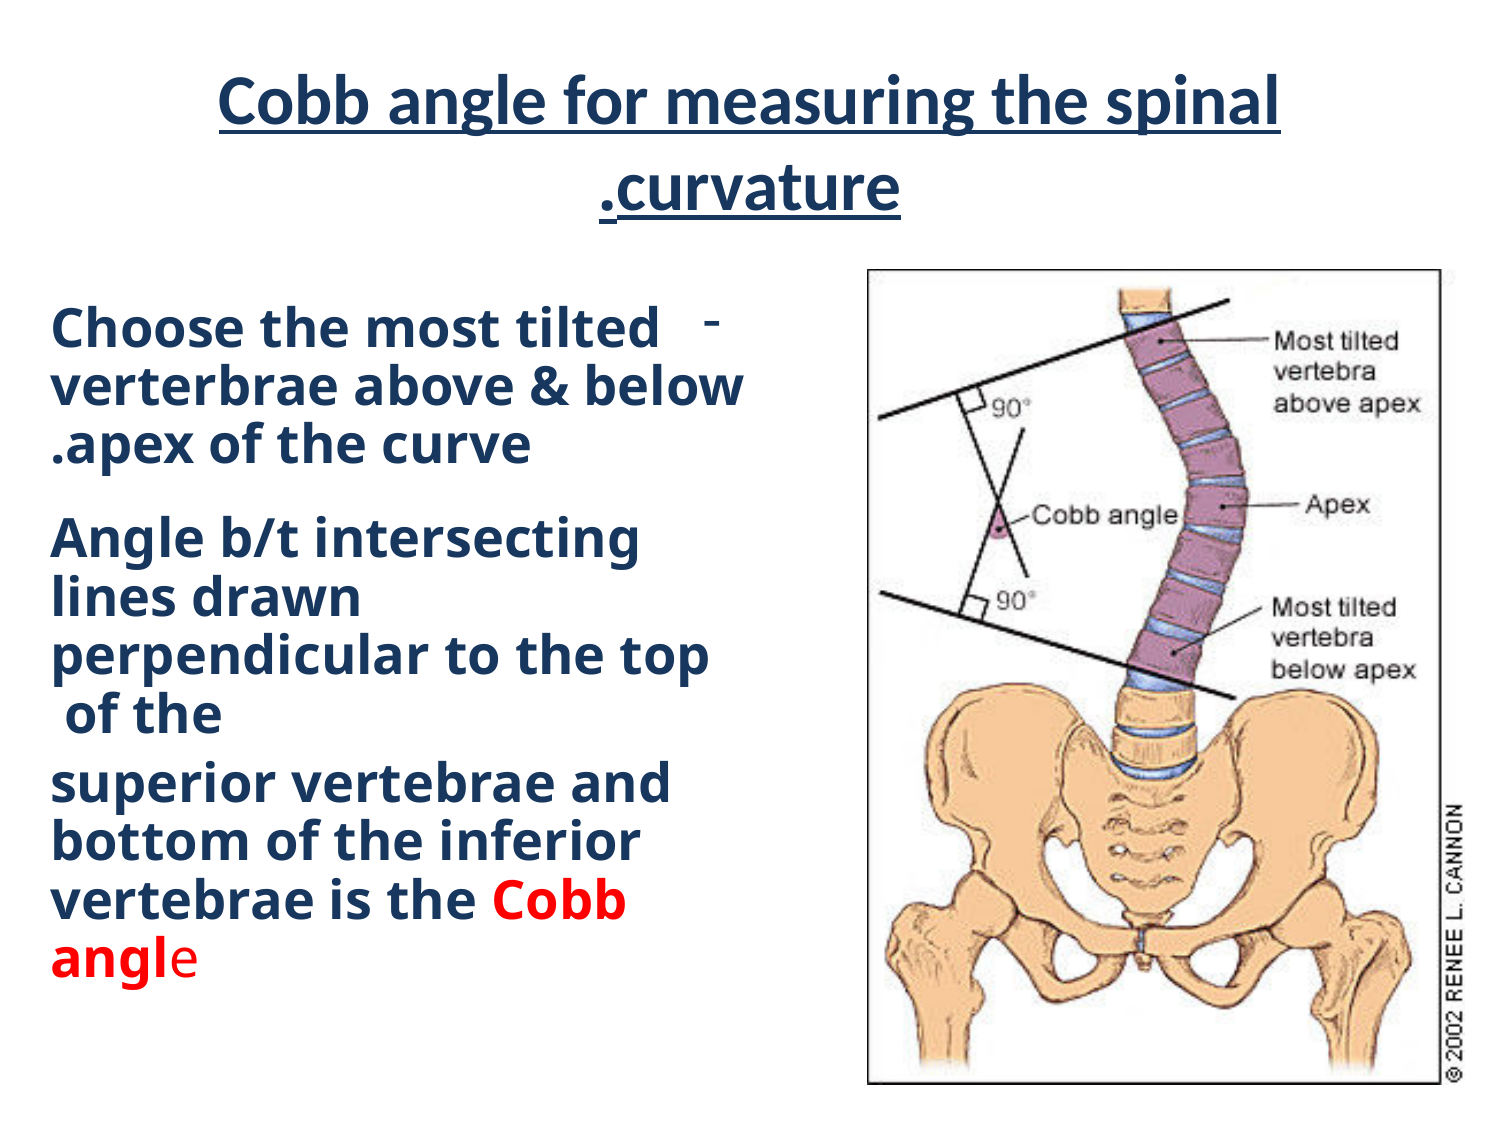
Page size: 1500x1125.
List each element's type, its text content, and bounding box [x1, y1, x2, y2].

list Choose the most tilted verterbrae above & below apex of the curve. Angle b/t intersecting lines drawn perpendicular to the top of the superior vertebrae and bottom of the inferior vertebrae is the Cobb angle [35, 292, 861, 1005]
picture [866, 269, 1465, 1085]
title Cobb angle for measuring the spinal curvature. [75, 45, 1425, 233]
